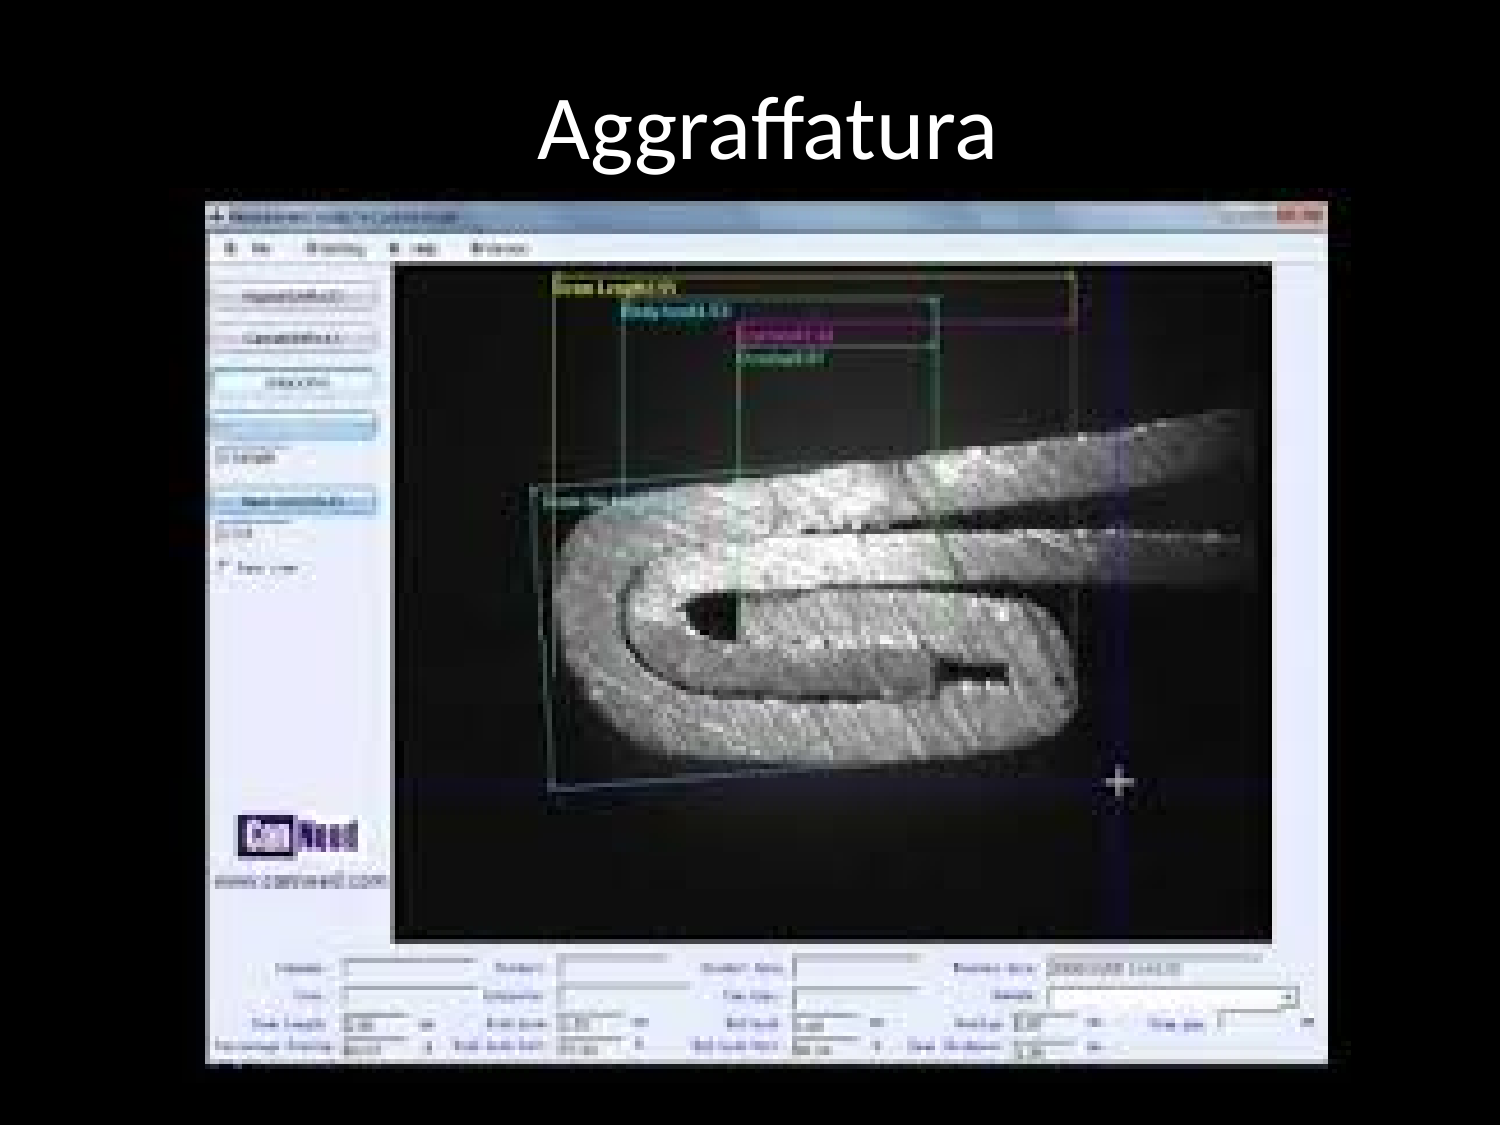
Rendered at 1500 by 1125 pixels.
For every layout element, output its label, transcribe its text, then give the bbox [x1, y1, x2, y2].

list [0, 187, 1500, 1084]
title Aggraffatura [93, 28, 1444, 186]
